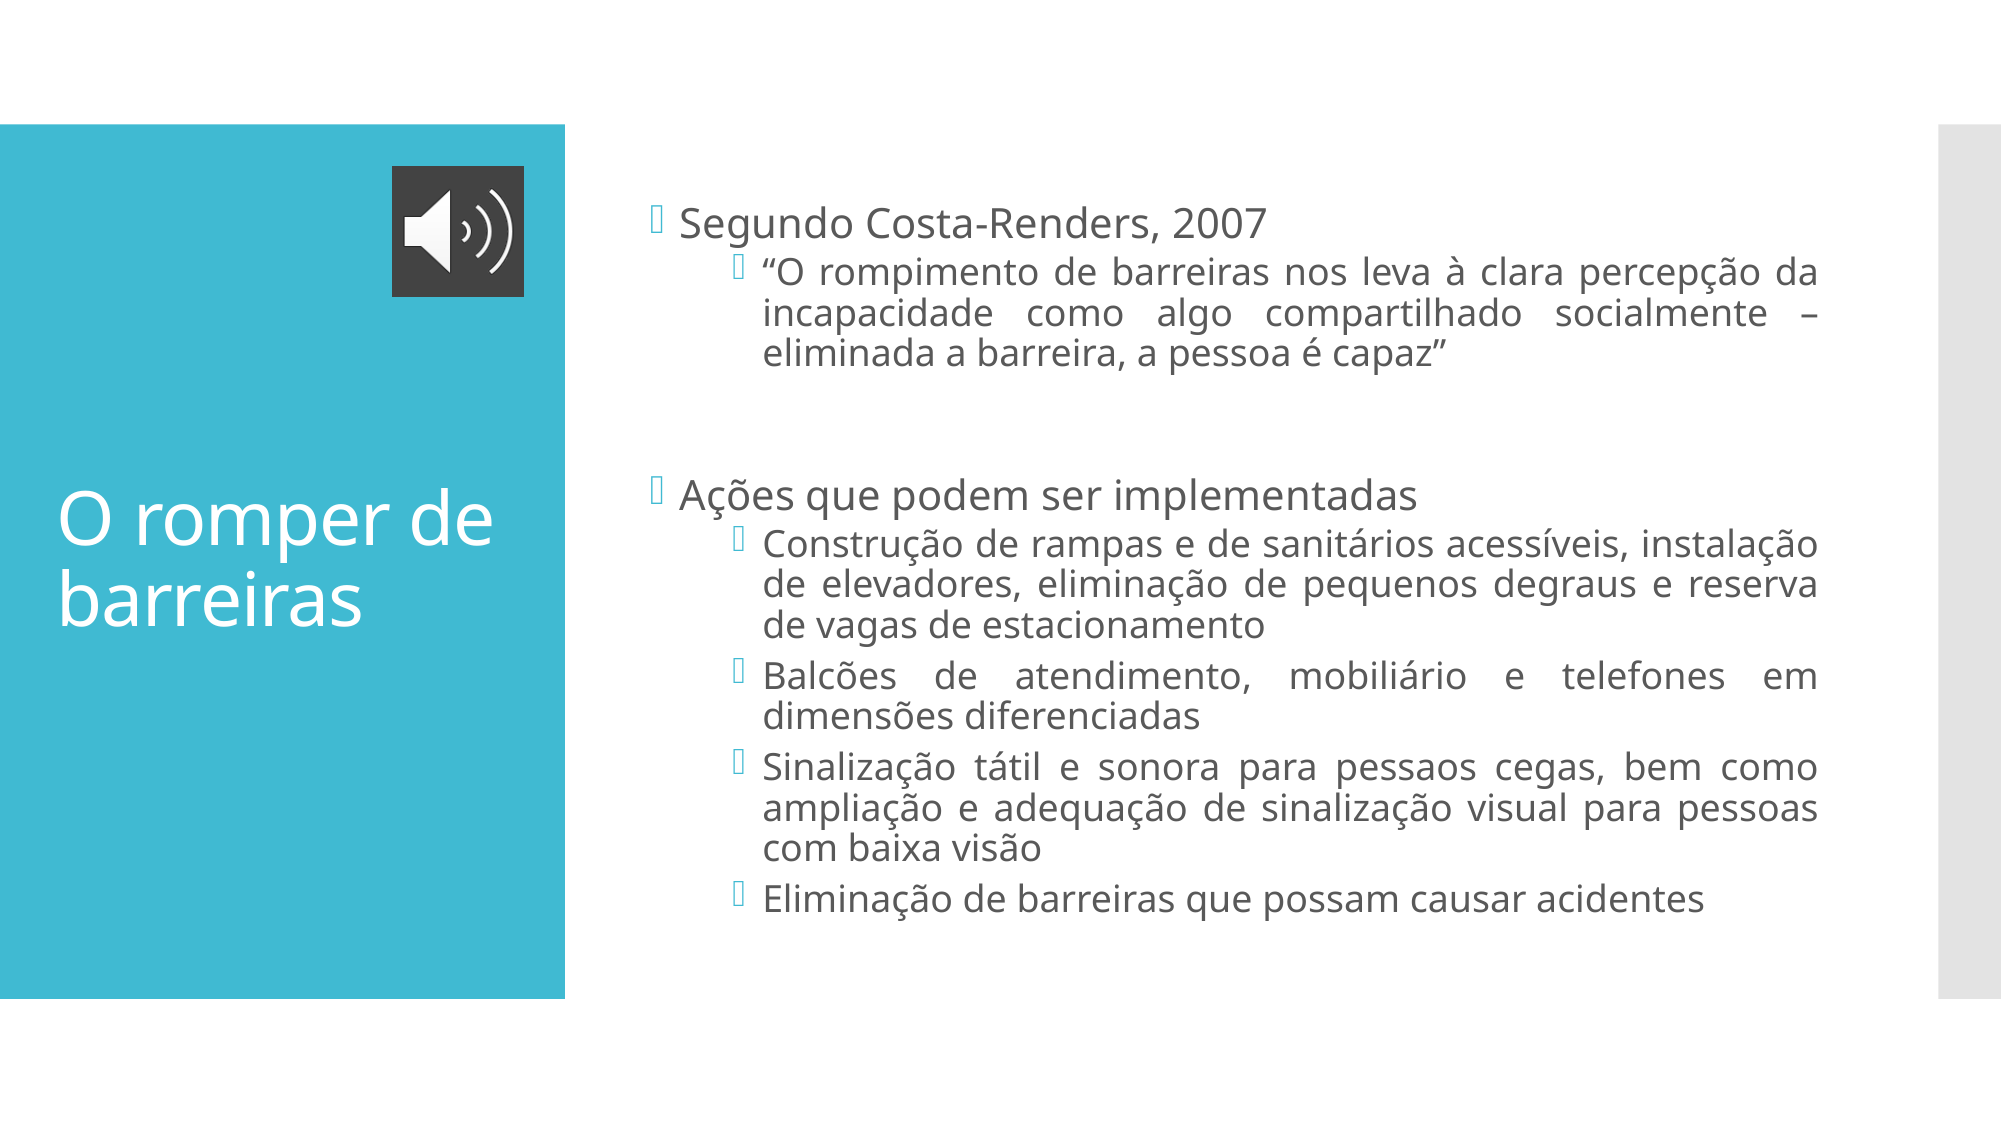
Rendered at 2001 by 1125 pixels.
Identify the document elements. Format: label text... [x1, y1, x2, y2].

picture [391, 164, 526, 299]
list Segundo Costa-Renders, 2007 “O rompimento de barreiras nos leva à clara percepção da incapacidade como algo compartilhado socialmente – eliminada a barreira, a pessoa é capaz” Ações que podem ser implementadas Construção de rampas e de sanitários acessíveis, instalação de elevadores, eliminação de pequenos degraus e reserva de vagas de estacionamento Balcões de atendimento, mobiliário e telefones em dimensões diferenciadas Sinalização tátil e sonora para pessaos cegas, bem como ampliação e adequação de sinalização visual para pessoas com baixa visão Eliminação de barreiras que possam causar acidentes [634, 141, 1835, 982]
title O romper de barreiras [41, 184, 525, 940]
